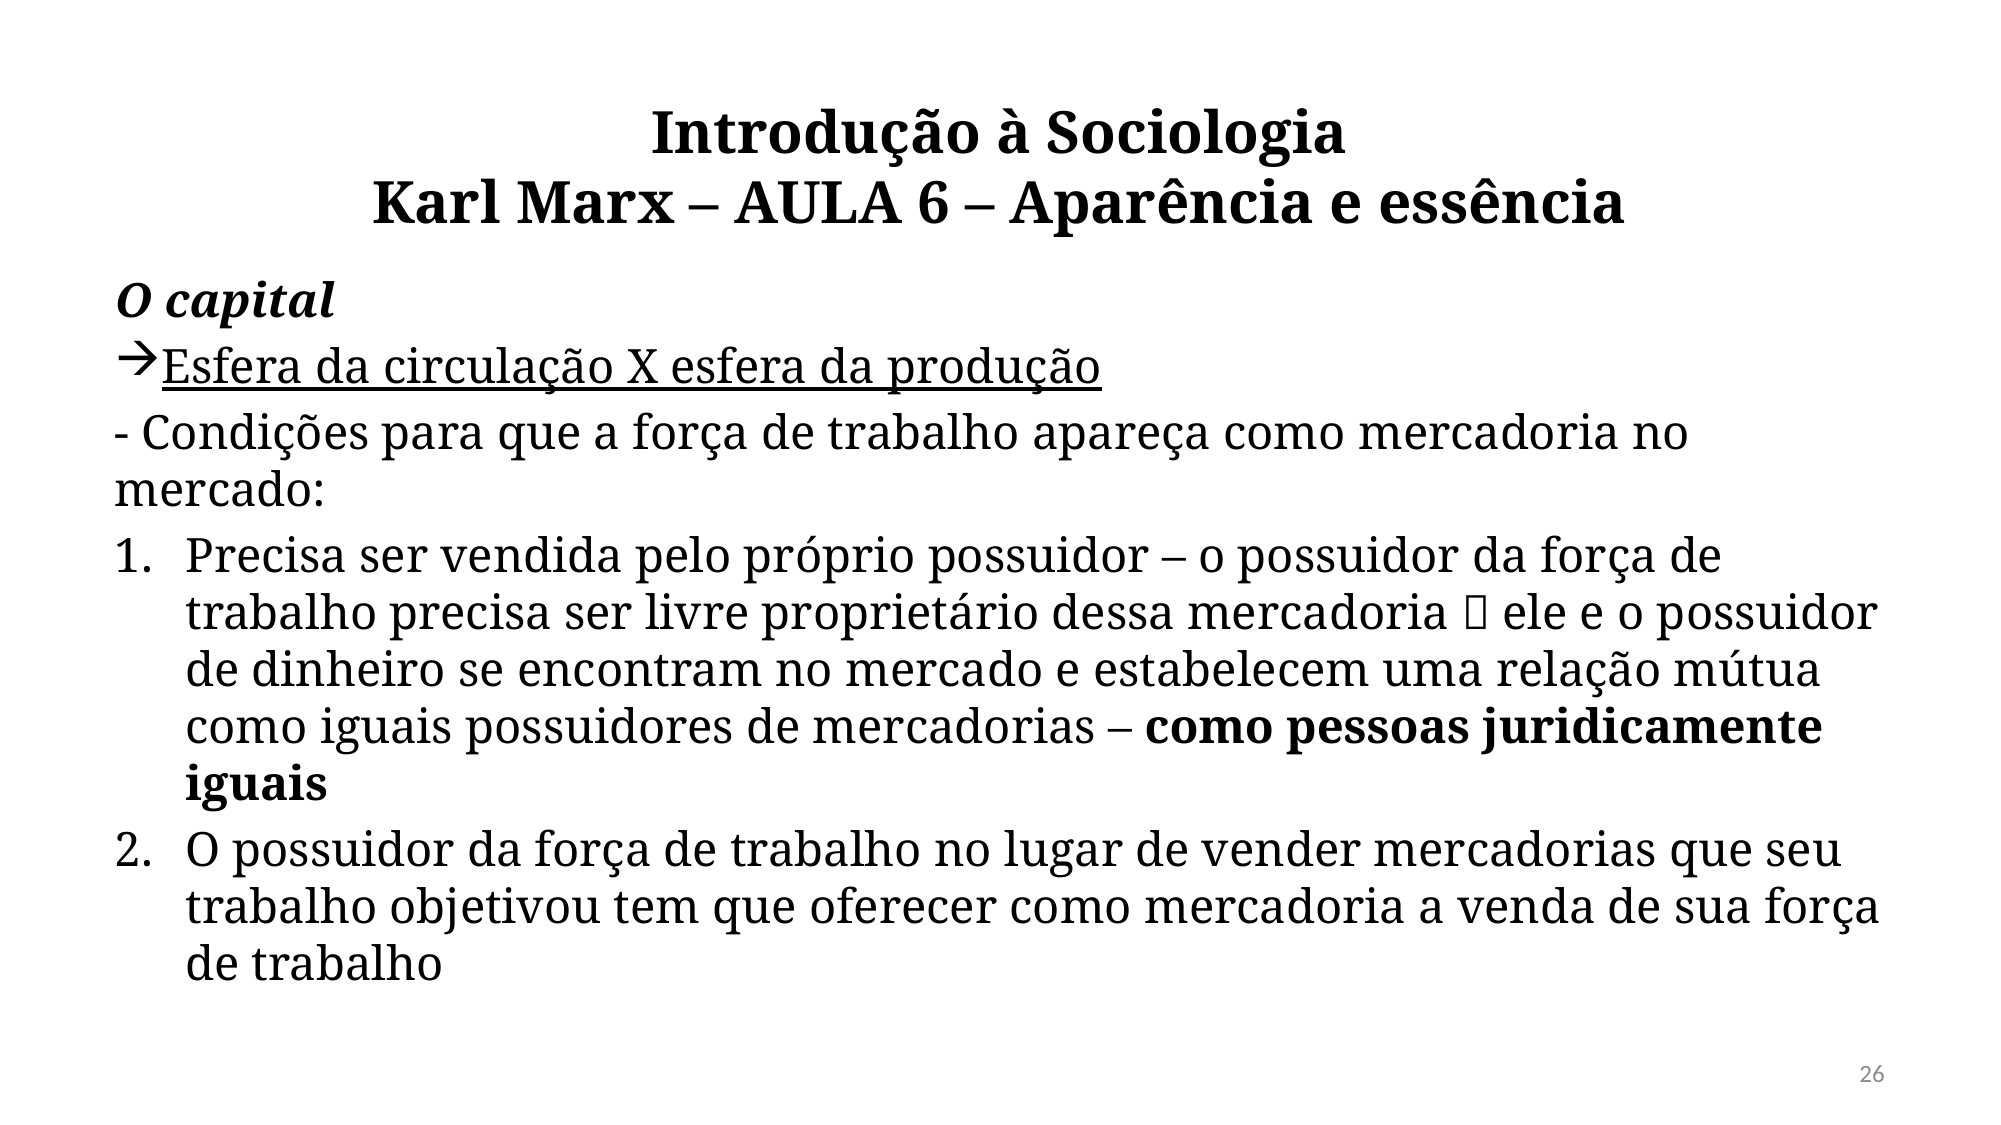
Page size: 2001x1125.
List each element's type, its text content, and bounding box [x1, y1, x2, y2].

list O capital Esfera da circulação X esfera da produção - Condições para que a força de trabalho apareça como mercadoria no mercado: Precisa ser vendida pelo próprio possuidor – o possuidor da força de trabalho precisa ser livre proprietário dessa mercadoria  ele e o possuidor de dinheiro se encontram no mercado e estabelecem uma relação mútua como iguais possuidores de mercadorias – como pessoas juridicamente iguais O possuidor da força de trabalho no lugar de vender mercadorias que seu trabalho objetivou tem que oferecer como mercadoria a venda de sua força de trabalho [99, 262, 1900, 1005]
slide_number 26 [1433, 1042, 1900, 1103]
title Introdução à Sociologia Karl Marx – AULA 6 – Aparência e essência [99, 86, 1900, 244]
